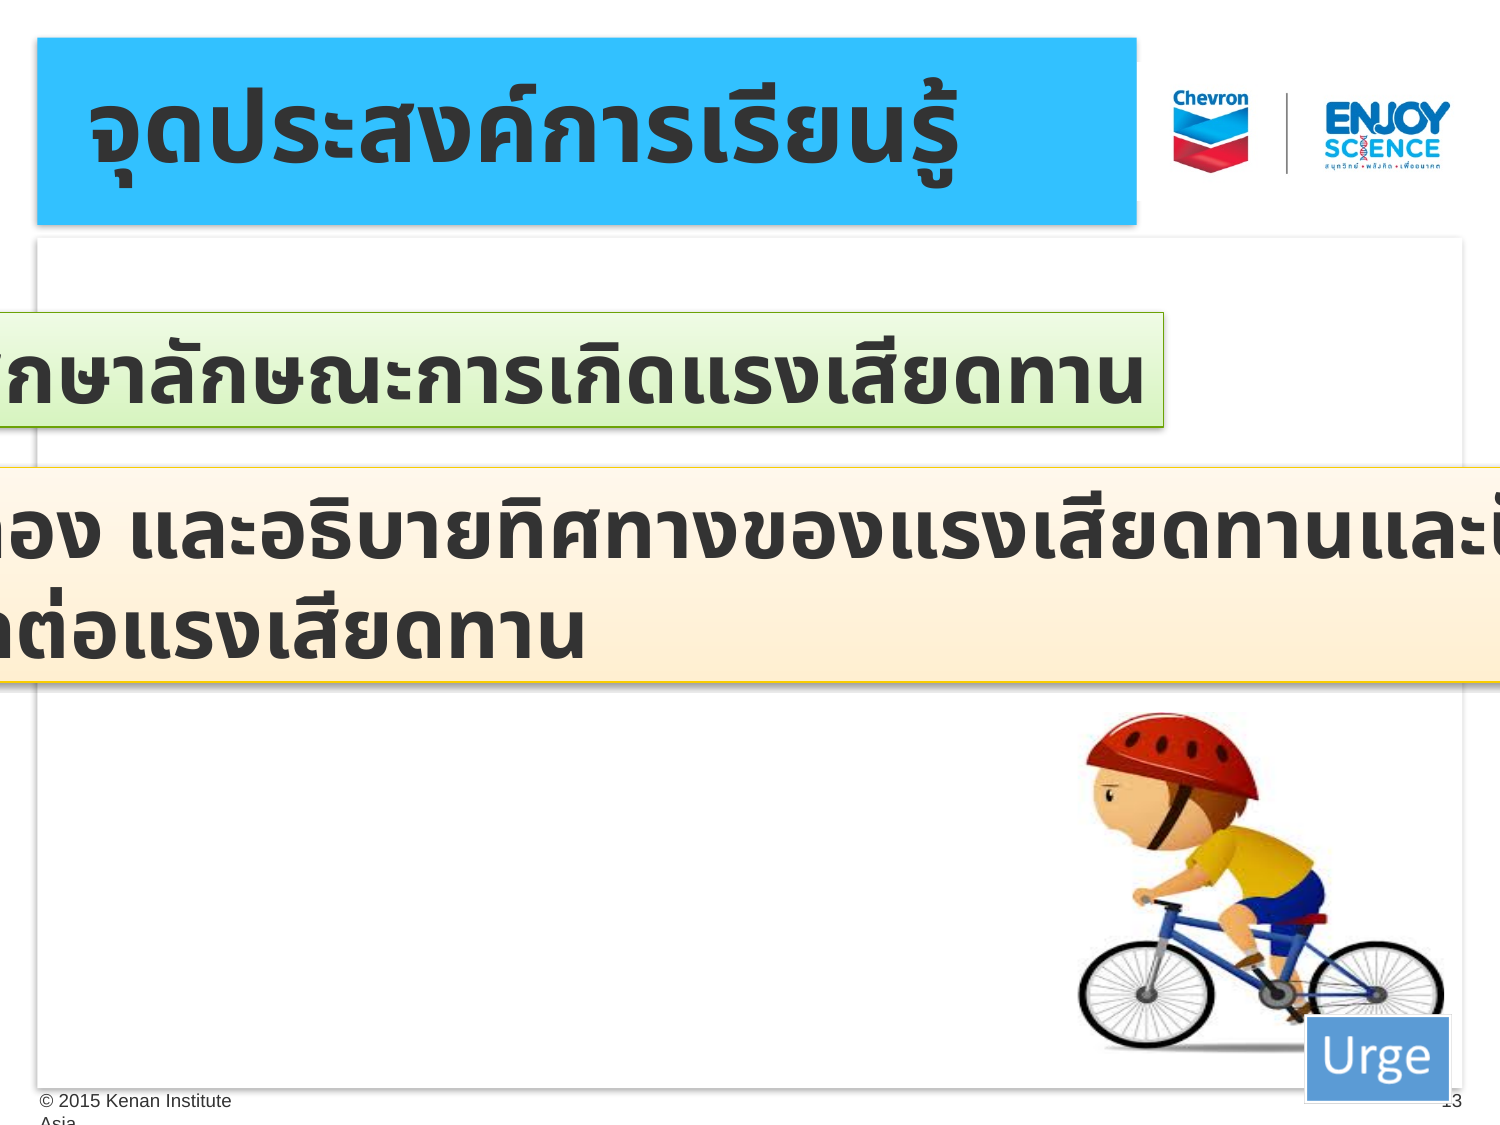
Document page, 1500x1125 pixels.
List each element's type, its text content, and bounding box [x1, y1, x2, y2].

text_box จุดประสงค์การเรียนรู้ [87, 62, 1138, 225]
picture [1138, 62, 1476, 201]
picture [1033, 712, 1468, 1125]
text_box 1. ศึกษาลักษณะการเกิดแรงเสียดทาน [0, 312, 1164, 428]
text_box 2. ทดลอง และอธิบายทิศทางของแรงเสียดทานและปัจจัย ที่ส่งผลต่อแรงเสียดทาน [0, 467, 1500, 683]
